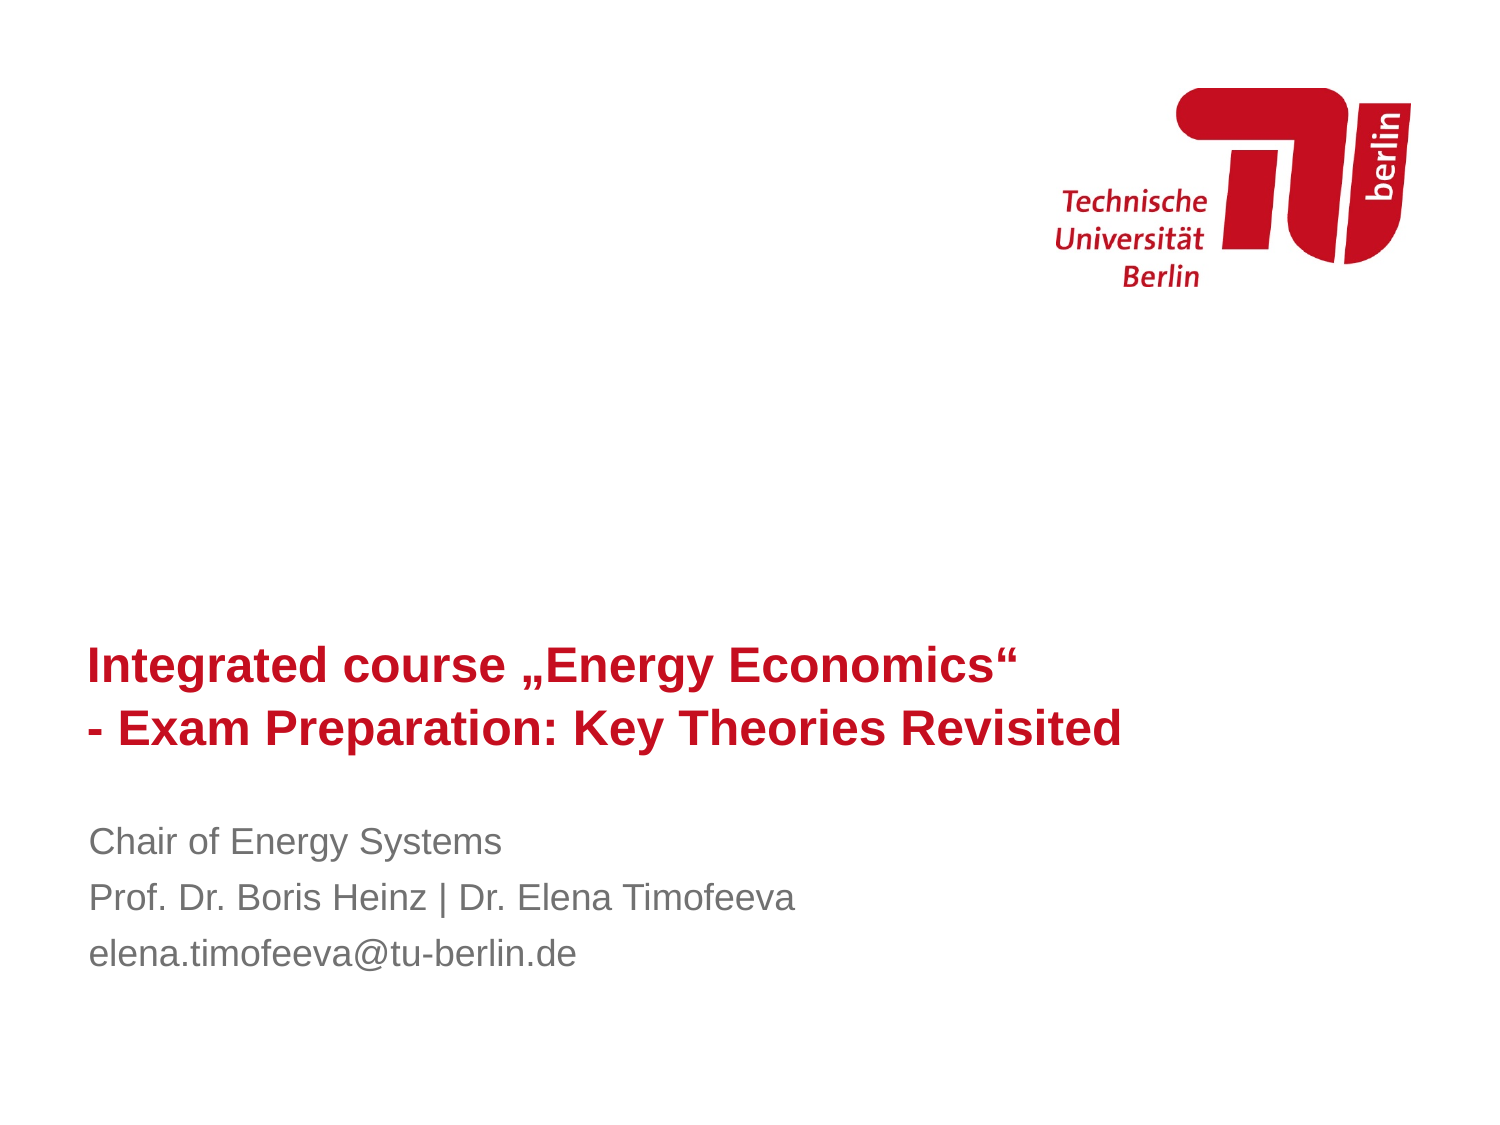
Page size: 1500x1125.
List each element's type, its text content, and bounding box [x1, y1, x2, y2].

subtitle Chair of Energy Systems Prof. Dr. Boris Heinz | Dr. Elena Timofeeva elena.timofeeva@tu-berlin.de [88, 817, 1411, 975]
title Integrated course „Energy Economics“ - Exam Preparation: Key Theories Revisited [86, 633, 1410, 756]
picture [1056, 88, 1411, 287]
